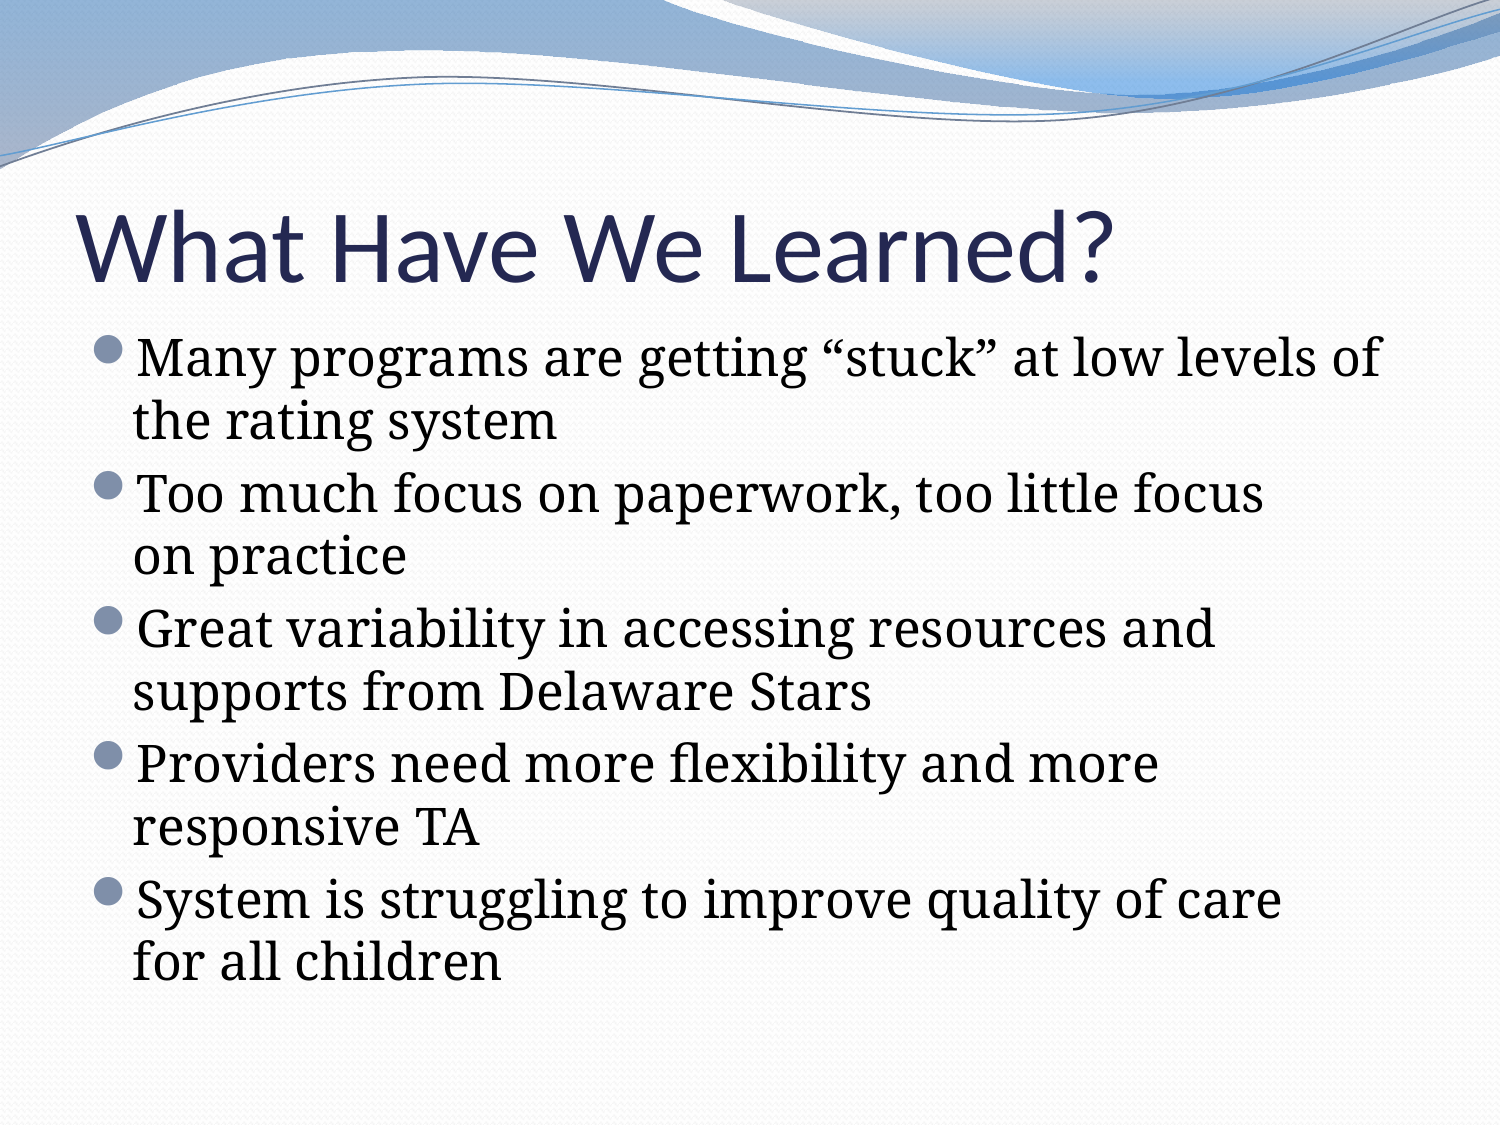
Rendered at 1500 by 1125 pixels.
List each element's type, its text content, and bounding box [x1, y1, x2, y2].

title What Have We Learned? [75, 115, 1425, 303]
list Many programs are getting “stuck” at low levels of the rating system Too much focus on paperwork, too little focus on practice Great variability in accessing resources and supports from Delaware Stars Providers need more flexibility and more responsive TA System is struggling to improve quality of care for all children [75, 317, 1425, 1038]
